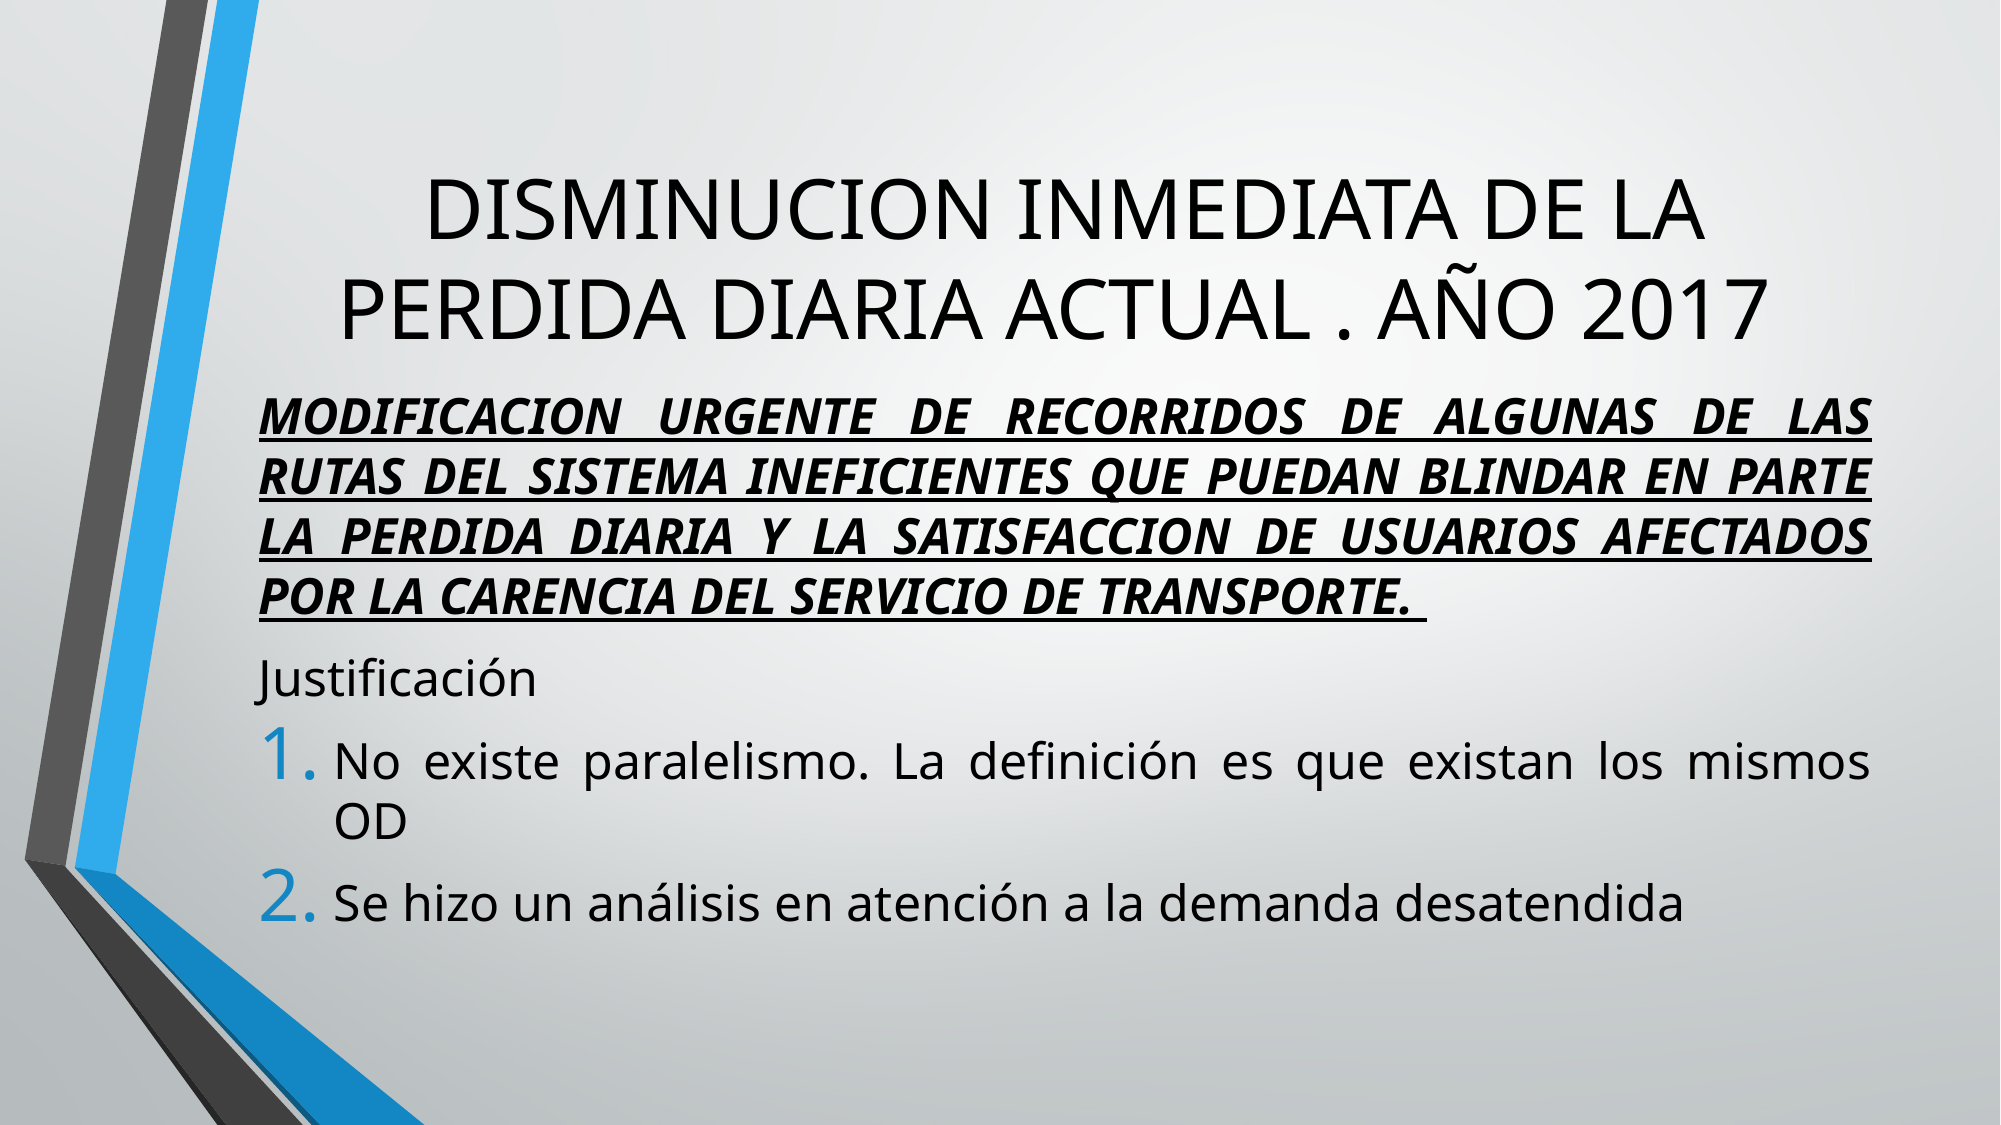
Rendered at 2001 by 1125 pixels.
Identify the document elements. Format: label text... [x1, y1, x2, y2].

title DISMINUCION INMEDIATA DE LA PERDIDA DIARIA ACTUAL . AÑO 2017 [243, 112, 1887, 376]
list MODIFICACION URGENTE DE RECORRIDOS DE ALGUNAS DE LAS RUTAS DEL SISTEMA INEFICIENTES QUE PUEDAN BLINDAR EN PARTE LA PERDIDA DIARIA Y LA SATISFACCION DE USUARIOS AFECTADOS POR LA CARENCIA DEL SERVICIO DE TRANSPORTE. Justificación No existe paralelismo. La definición es que existan los mismos OD Se hizo un análisis en atención a la demanda desatendida [243, 376, 1887, 950]
